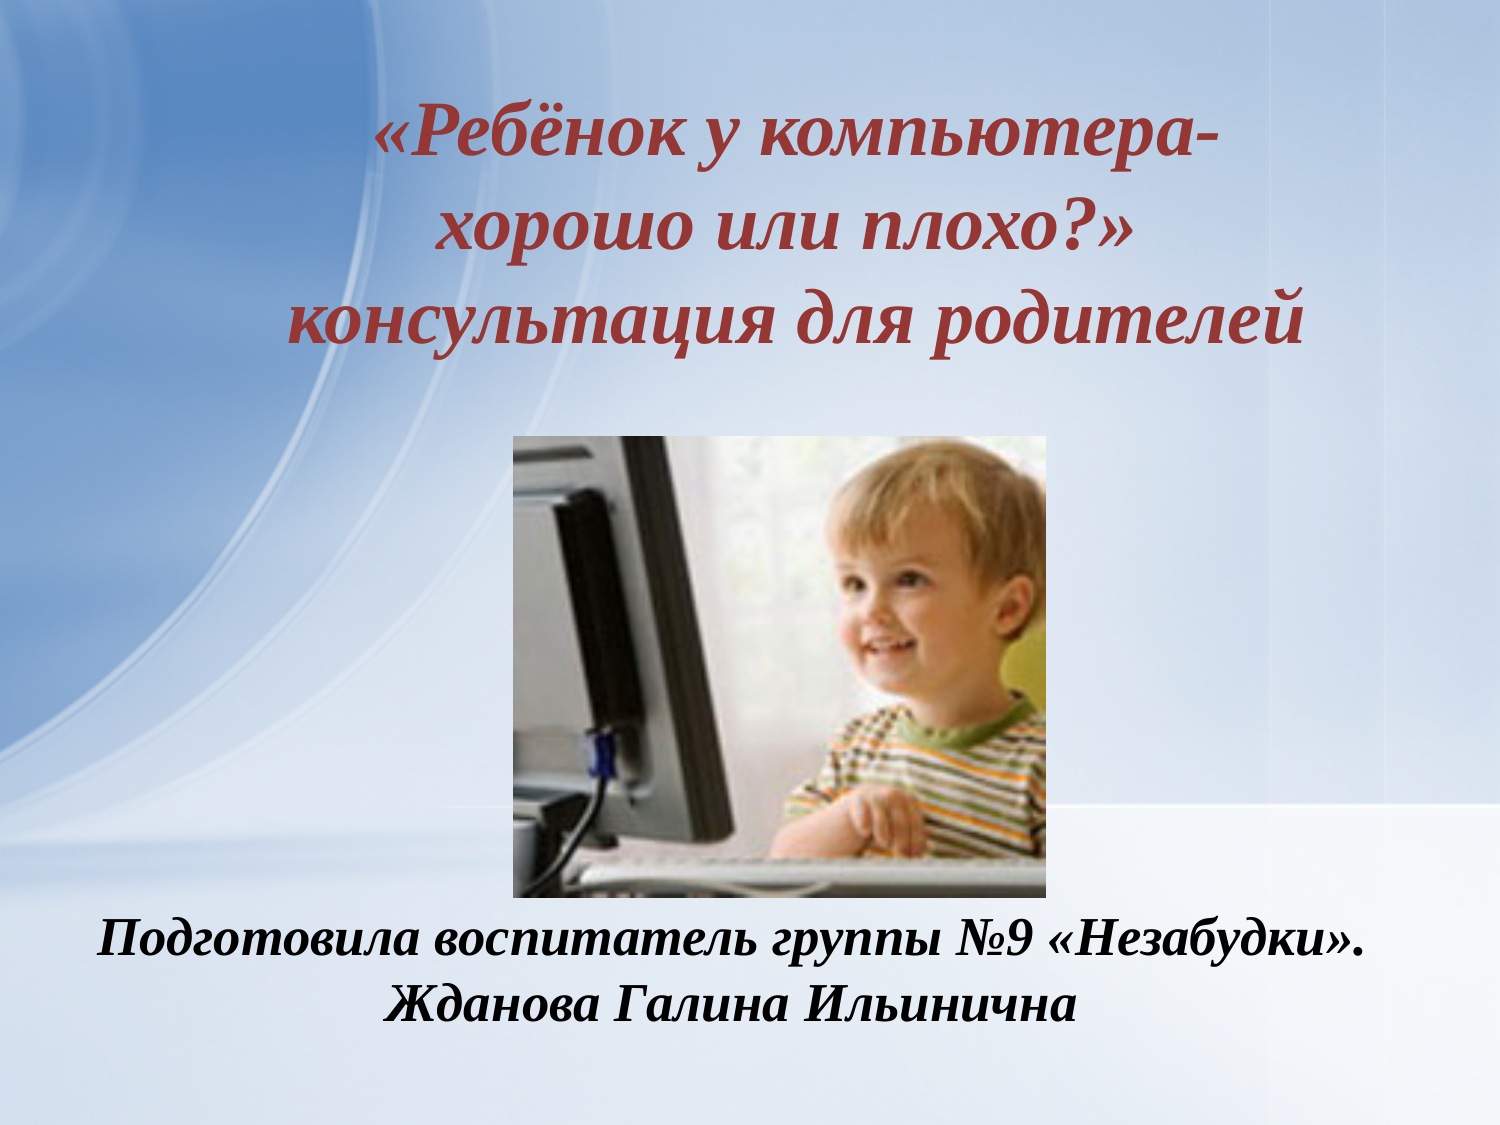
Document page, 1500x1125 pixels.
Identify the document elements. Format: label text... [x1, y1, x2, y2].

subtitle Подготовила воспитатель группы №9 «Незабудки». Жданова Галина Ильинична [64, 893, 1400, 1094]
picture [0, 0, 1500, 1125]
title «Ребёнок у компьютера- хорошо или плохо?» консультация для родителей [242, 66, 1353, 367]
